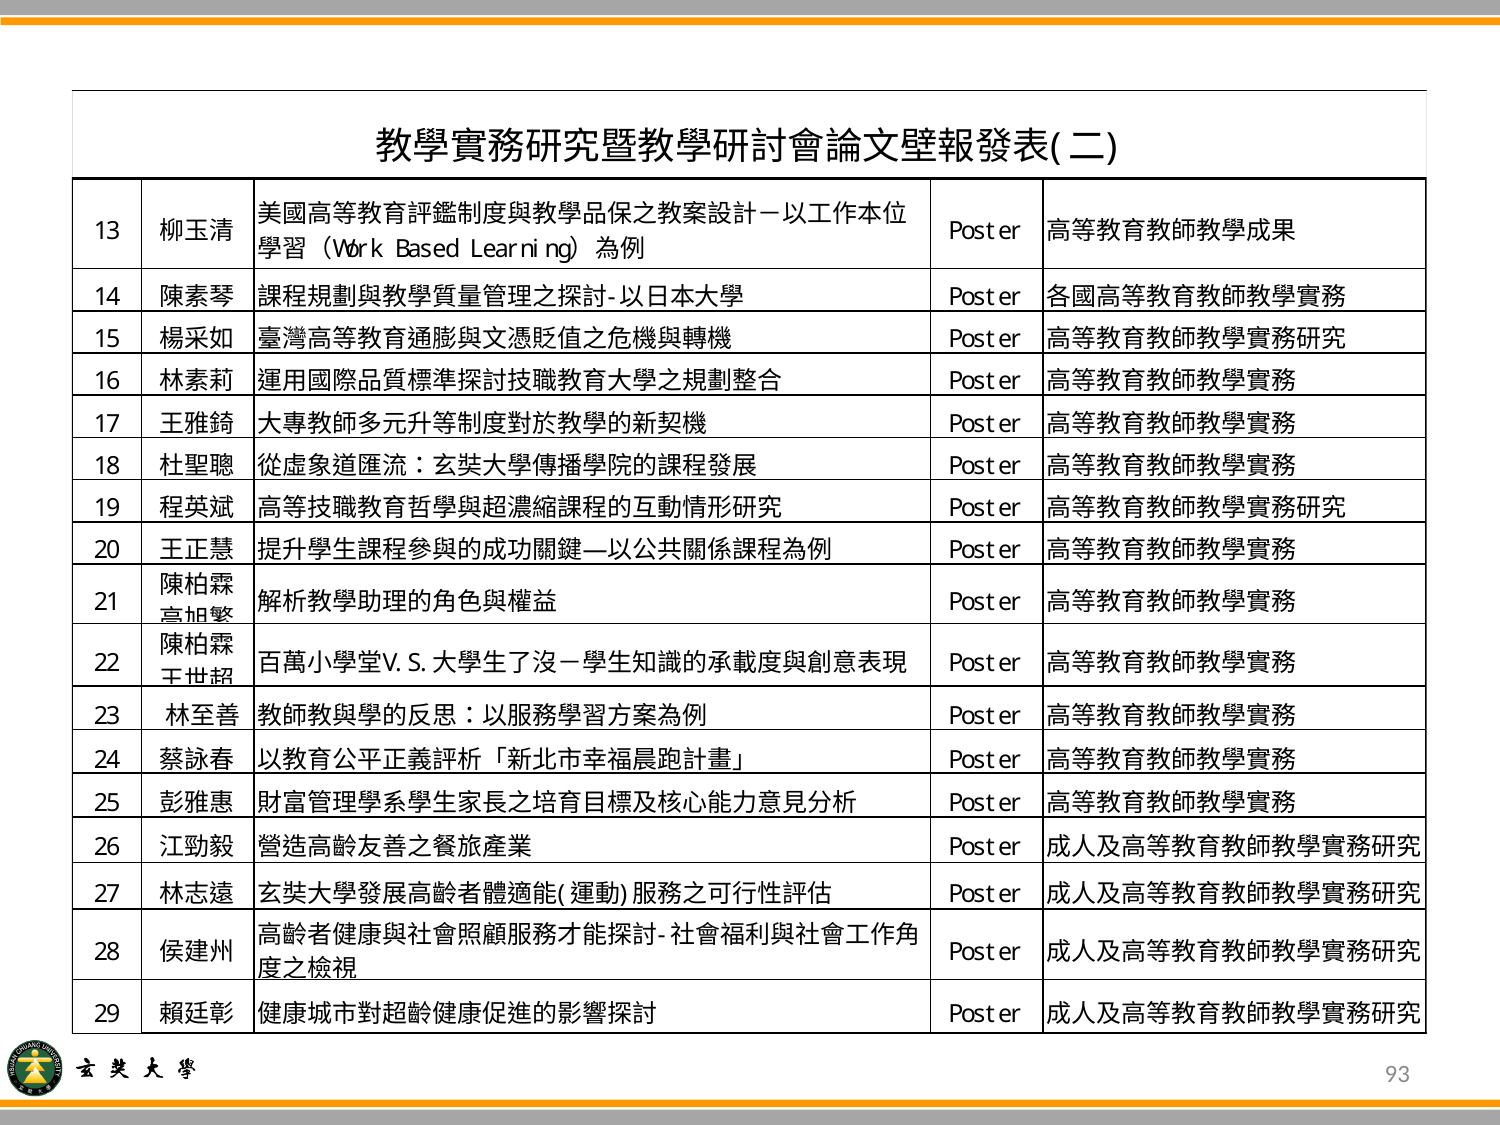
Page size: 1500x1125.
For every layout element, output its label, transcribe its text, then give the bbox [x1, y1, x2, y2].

picture [0, 89, 1429, 1101]
slide_number 93 [1074, 1043, 1425, 1103]
